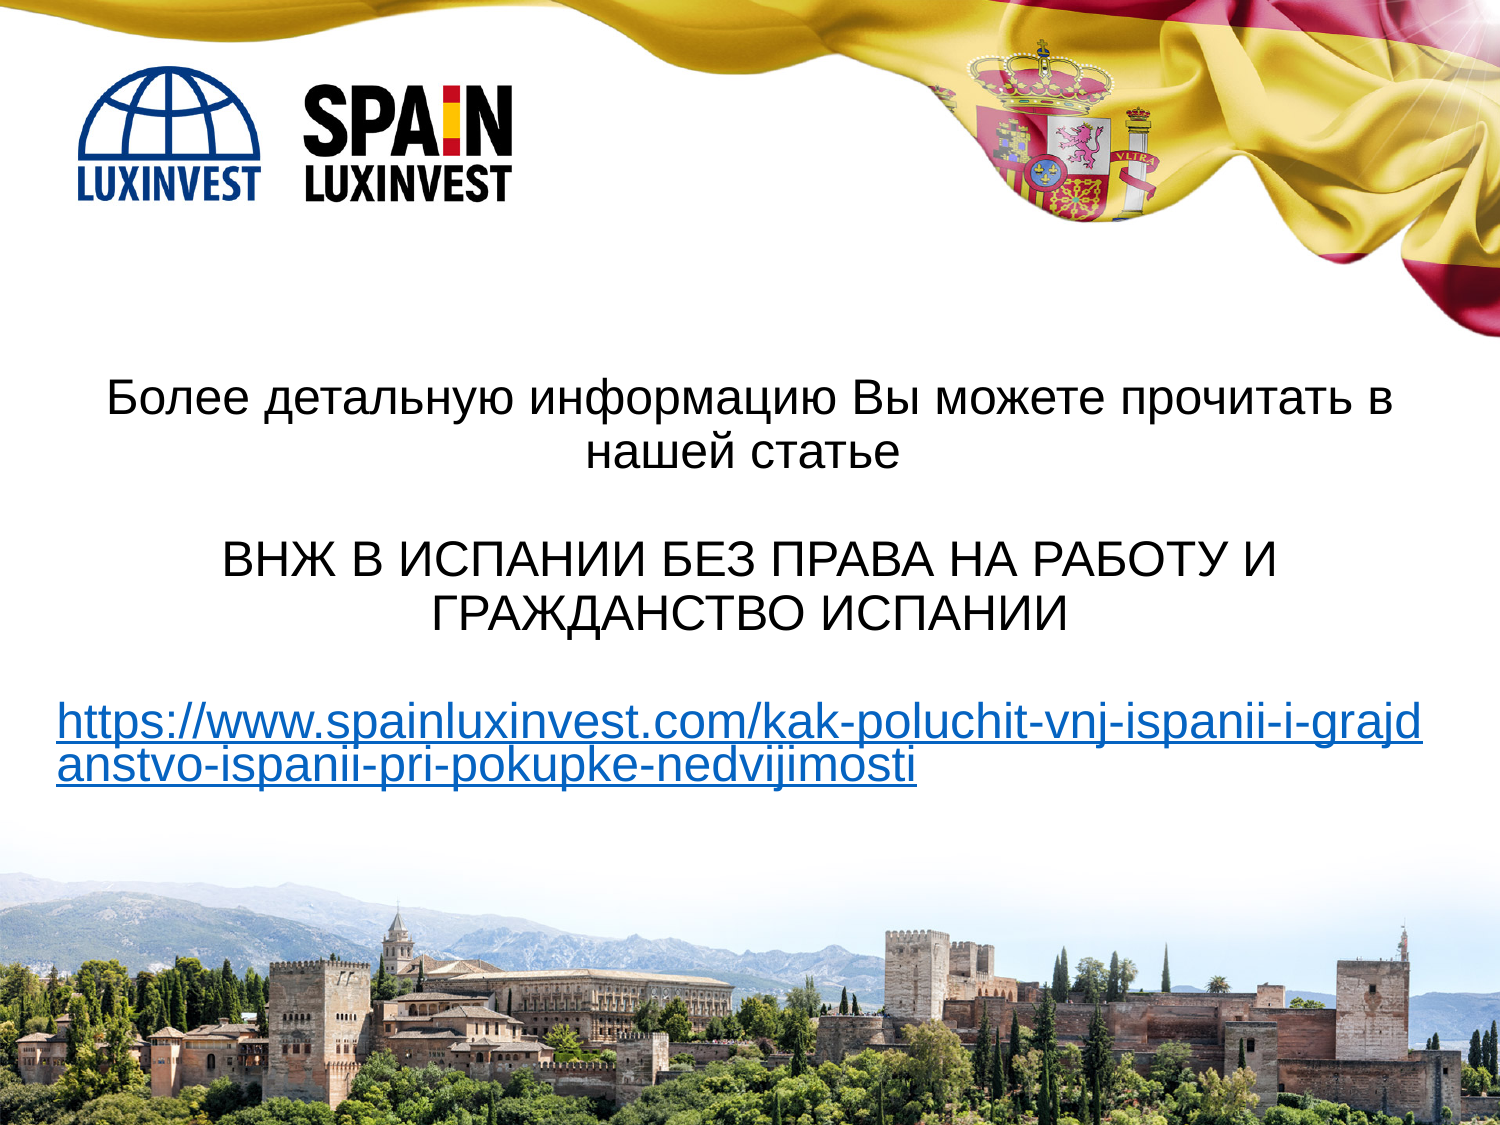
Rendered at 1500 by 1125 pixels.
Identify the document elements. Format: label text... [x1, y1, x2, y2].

subtitle Более детальную информацию Вы можете прочитать в нашей статье ВНЖ В ИСПАНИИ БЕЗ ПРАВА НА РАБОТУ И ГРАЖДАНСТВО ИСПАНИИ https://www.spainluxinvest.com/kak-poluchit-vnj-ispanii-i-grajdanstvo-ispanii-pri-pokupke-nedvijimosti [40, 363, 1460, 835]
picture [0, 0, 1500, 1125]
